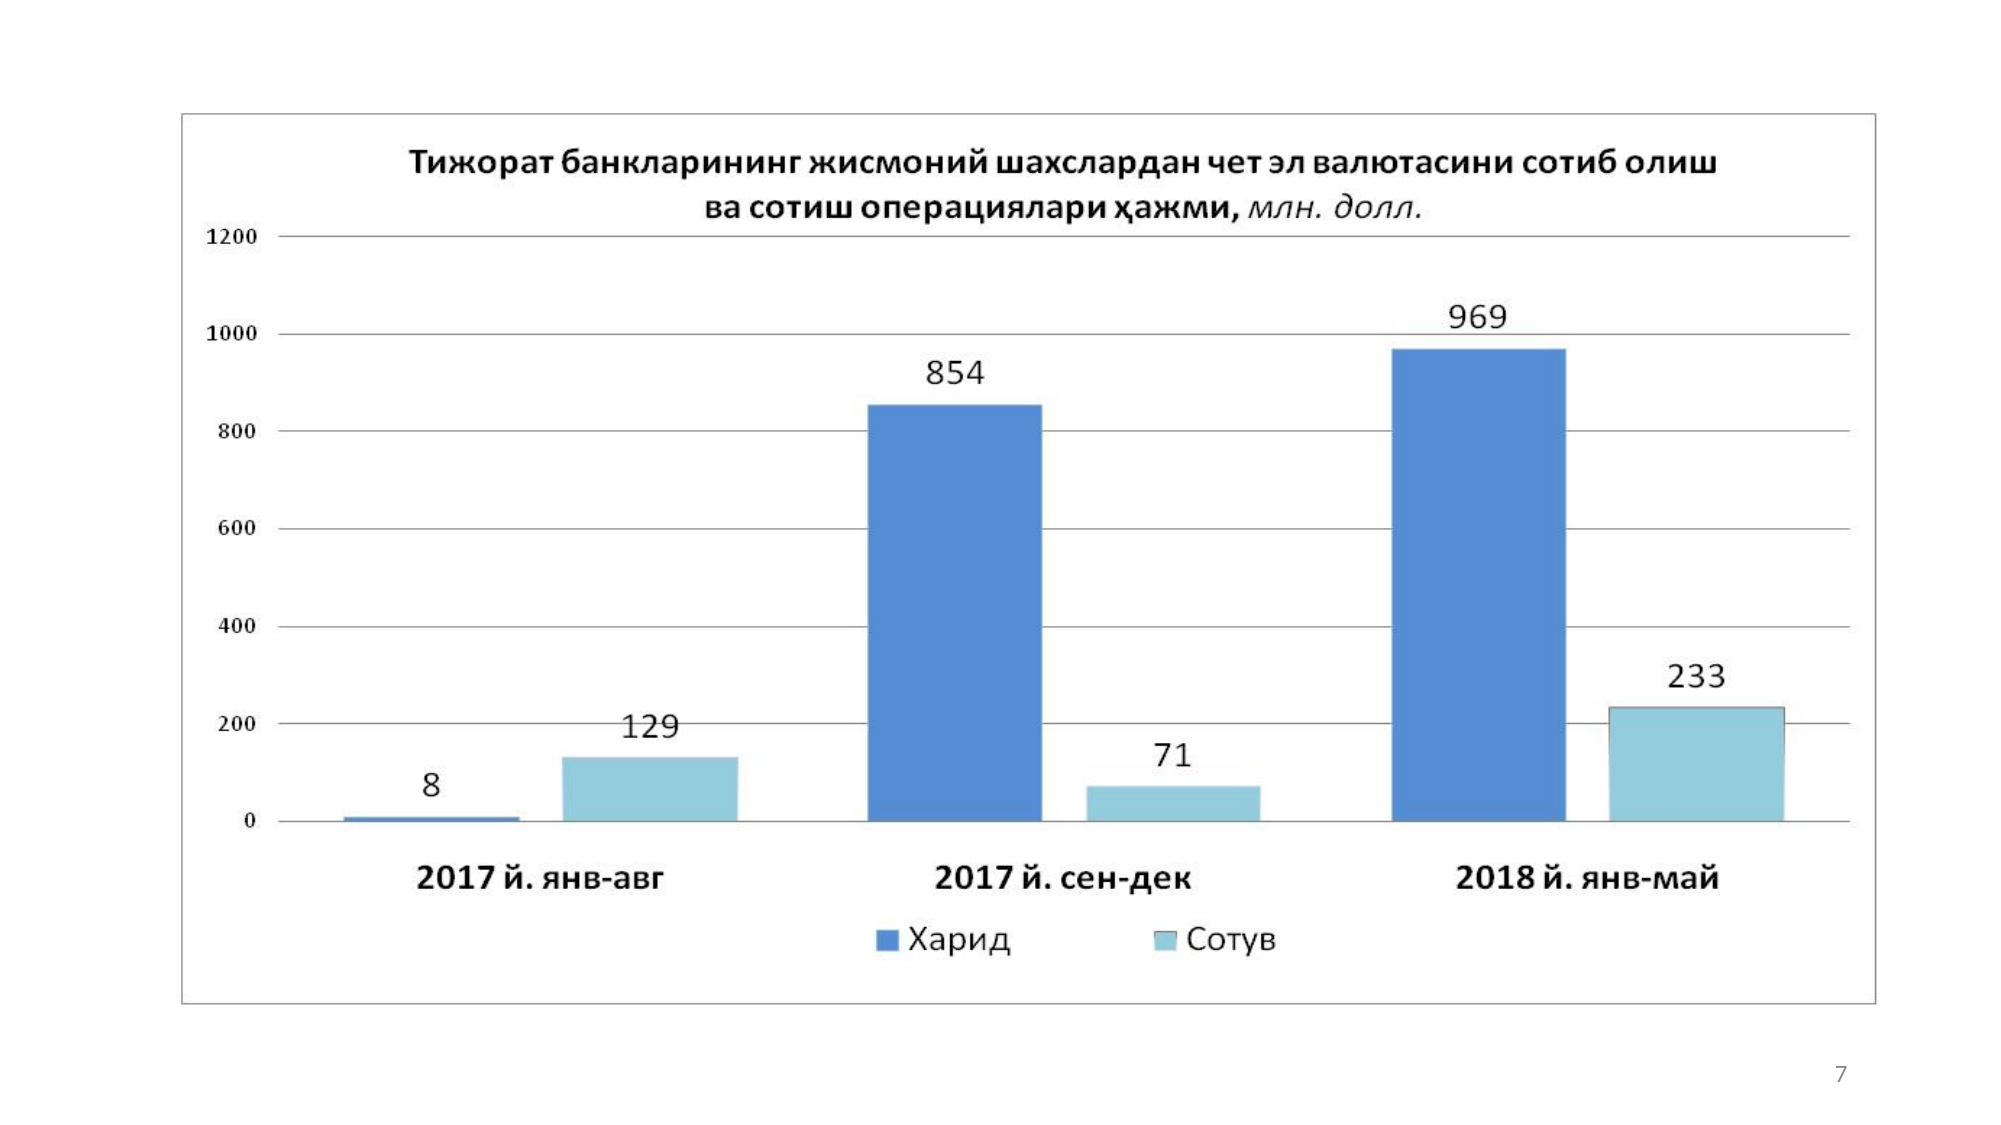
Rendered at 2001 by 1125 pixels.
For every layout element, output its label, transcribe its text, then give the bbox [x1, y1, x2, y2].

picture [179, 112, 1878, 1006]
slide_number 7 [1412, 1042, 1863, 1103]
